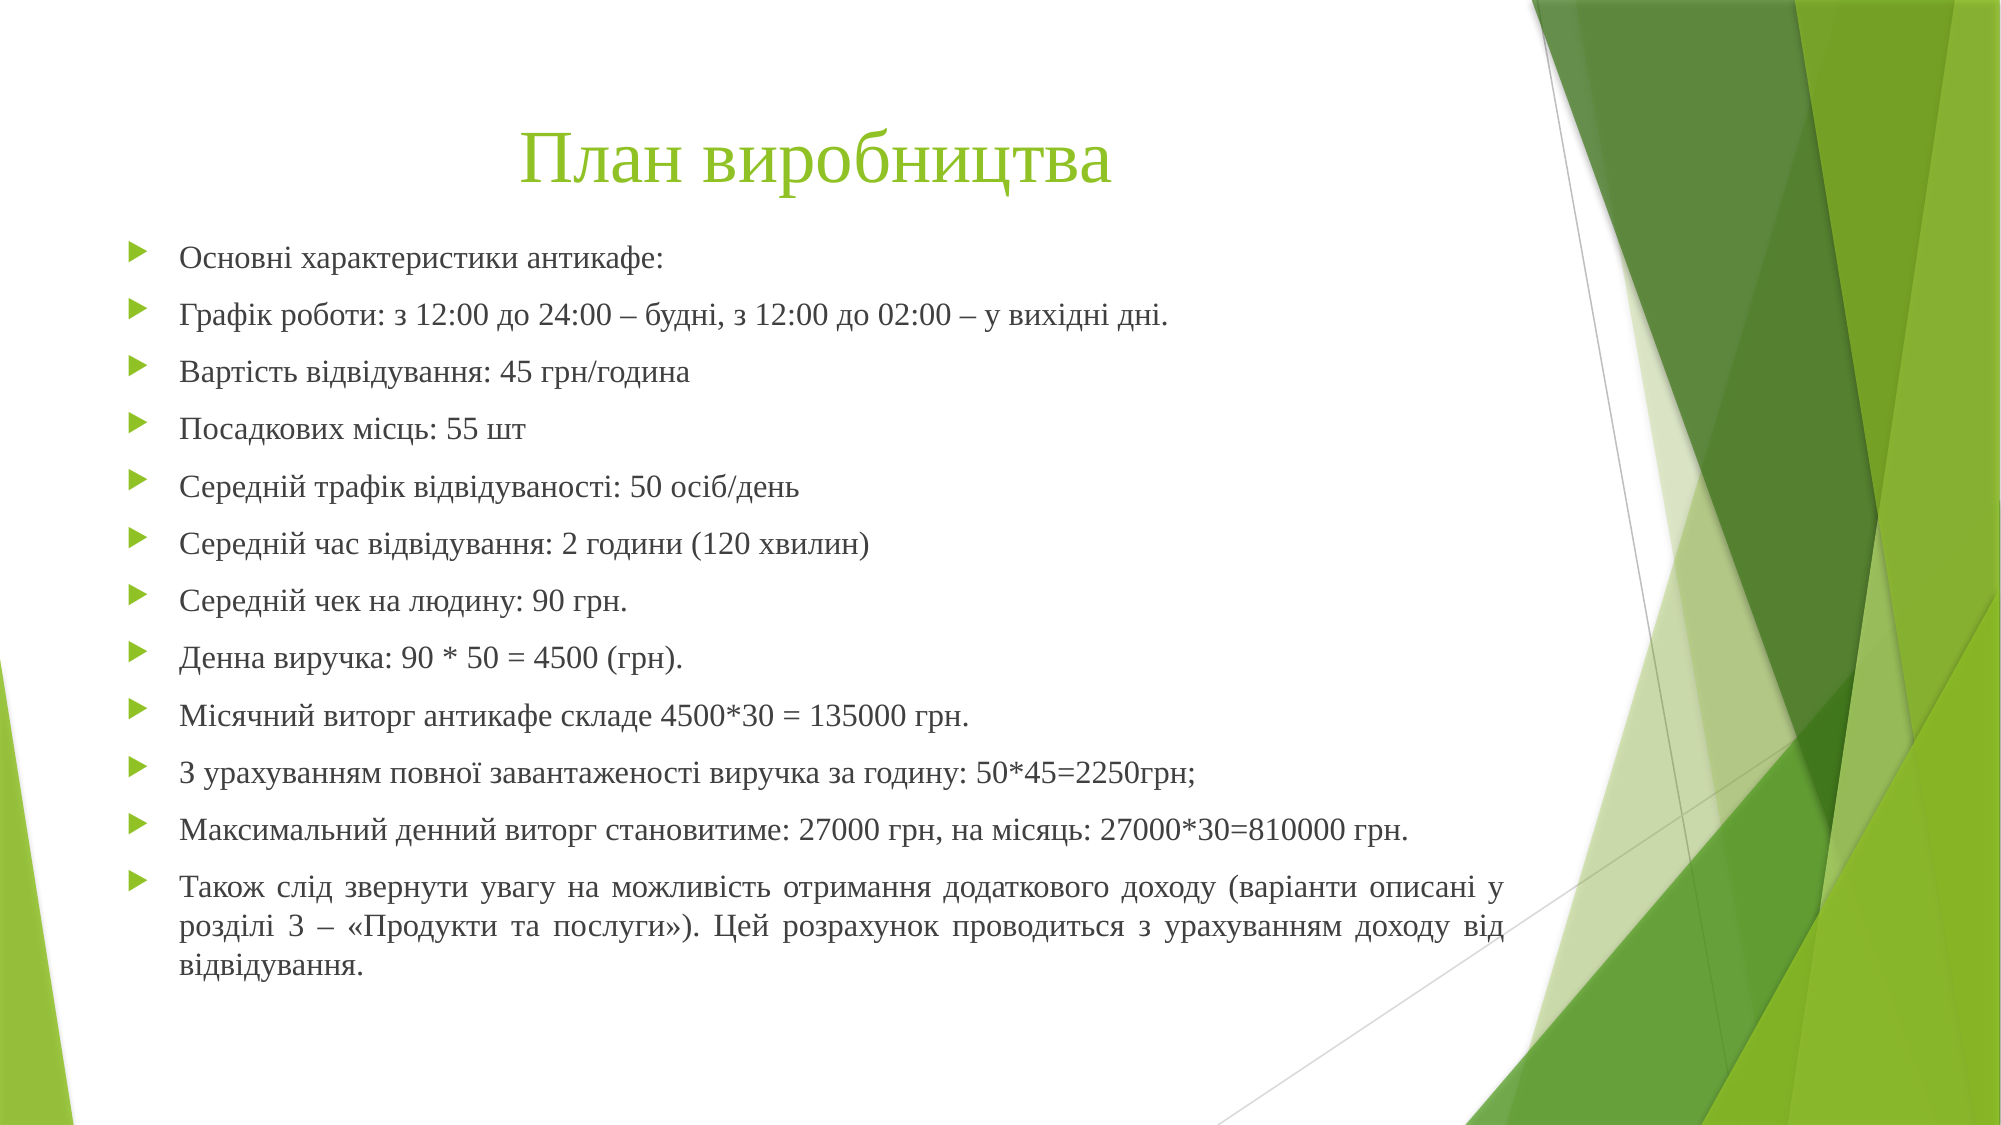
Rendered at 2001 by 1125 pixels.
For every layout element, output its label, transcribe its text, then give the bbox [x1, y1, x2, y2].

list Основні характеристики антикафе: Графік роботи: з 12:00 до 24:00 – будні, з 12:00 до 02:00 – у вихідні дні. Вартість відвідування: 45 грн/година Посадкових місць: 55 шт Середній трафік відвідуваності: 50 осіб/день Середній час відвідування: 2 години (120 хвилин) Середній чек на людину: 90 грн. Денна виручка: 90 * 50 = 4500 (грн). Місячний виторг антикафе складе 4500*30 = 135000 грн. З урахуванням повної завантаженості виручка за годину: 50*45=2250грн; Максимальний денний виторг становитиме: 27000 грн, на місяць: 27000*30=810000 грн. Також слід звернути увагу на можливість отримання додаткового доходу (варіанти описані у розділі 3 – «Продукти та послуги»). Цей розрахунок проводиться з урахуванням доходу від відвідування. [110, 227, 1522, 992]
title План виробництва [110, 99, 1522, 227]
